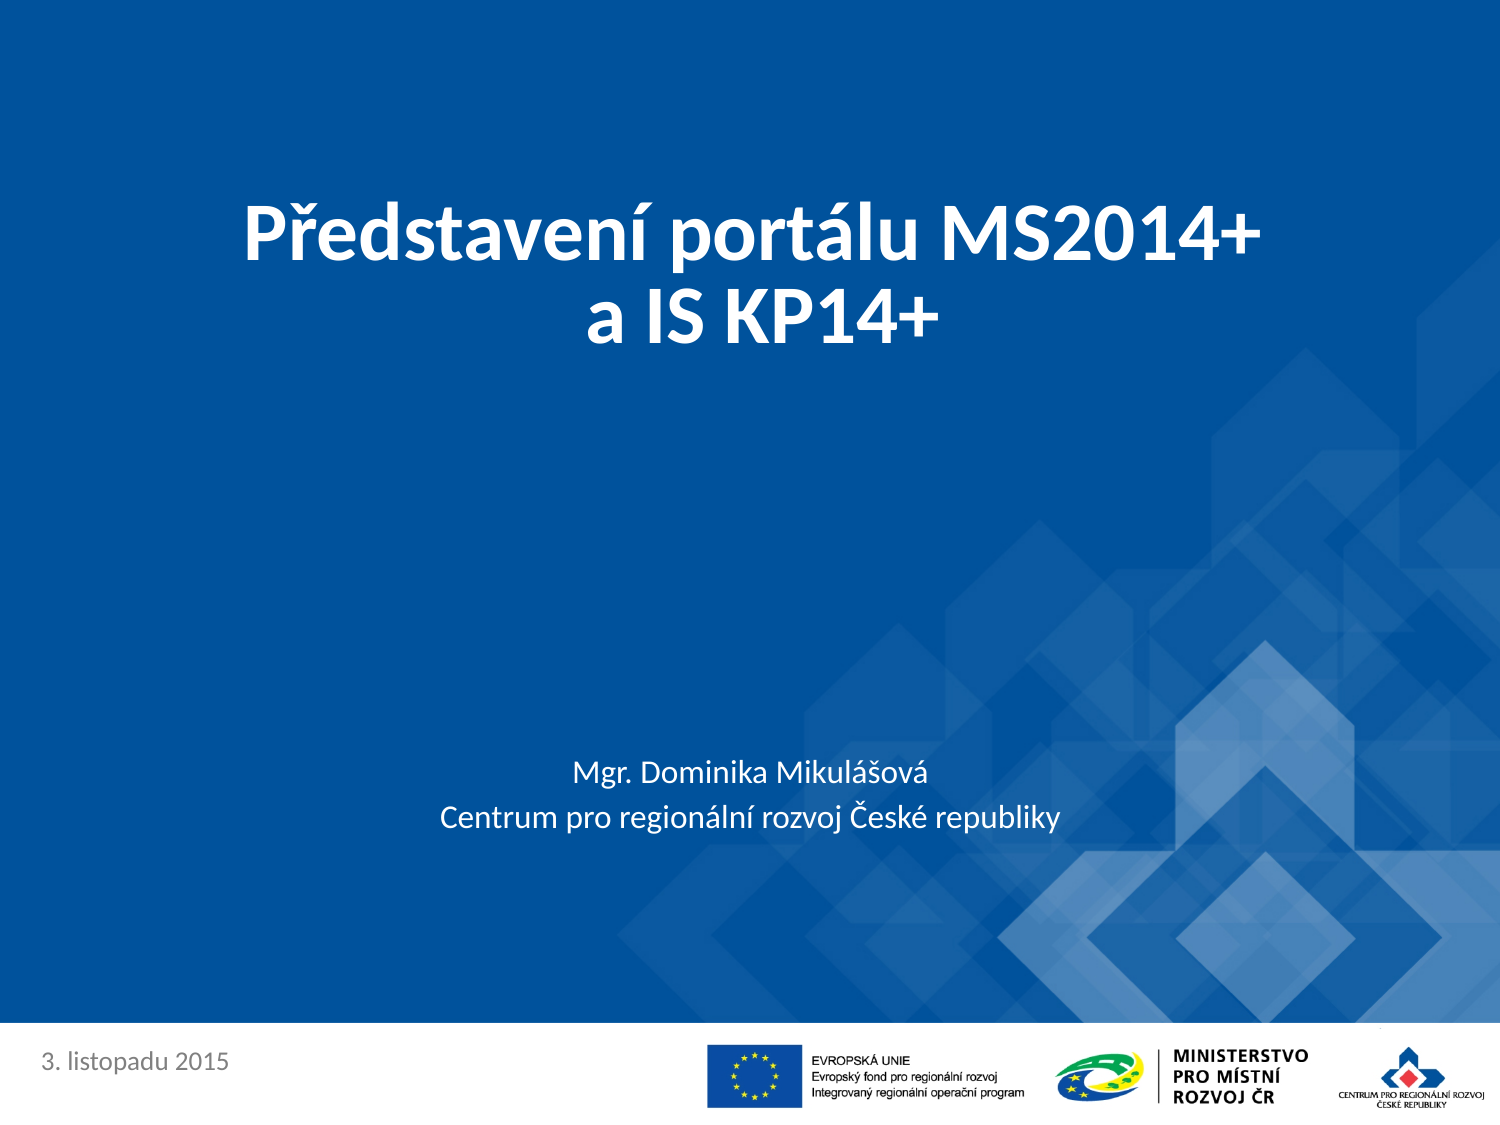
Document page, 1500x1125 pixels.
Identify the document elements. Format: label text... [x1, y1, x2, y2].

title Představení portálu MS2014+ a IS KP14+ [25, 117, 1500, 445]
subtitle Mgr. Dominika Mikulášová Centrum pro regionální rozvoj České republiky [112, 751, 1389, 978]
list 3. listopadu 2015 [25, 1042, 652, 1104]
picture [0, 0, 1500, 1125]
